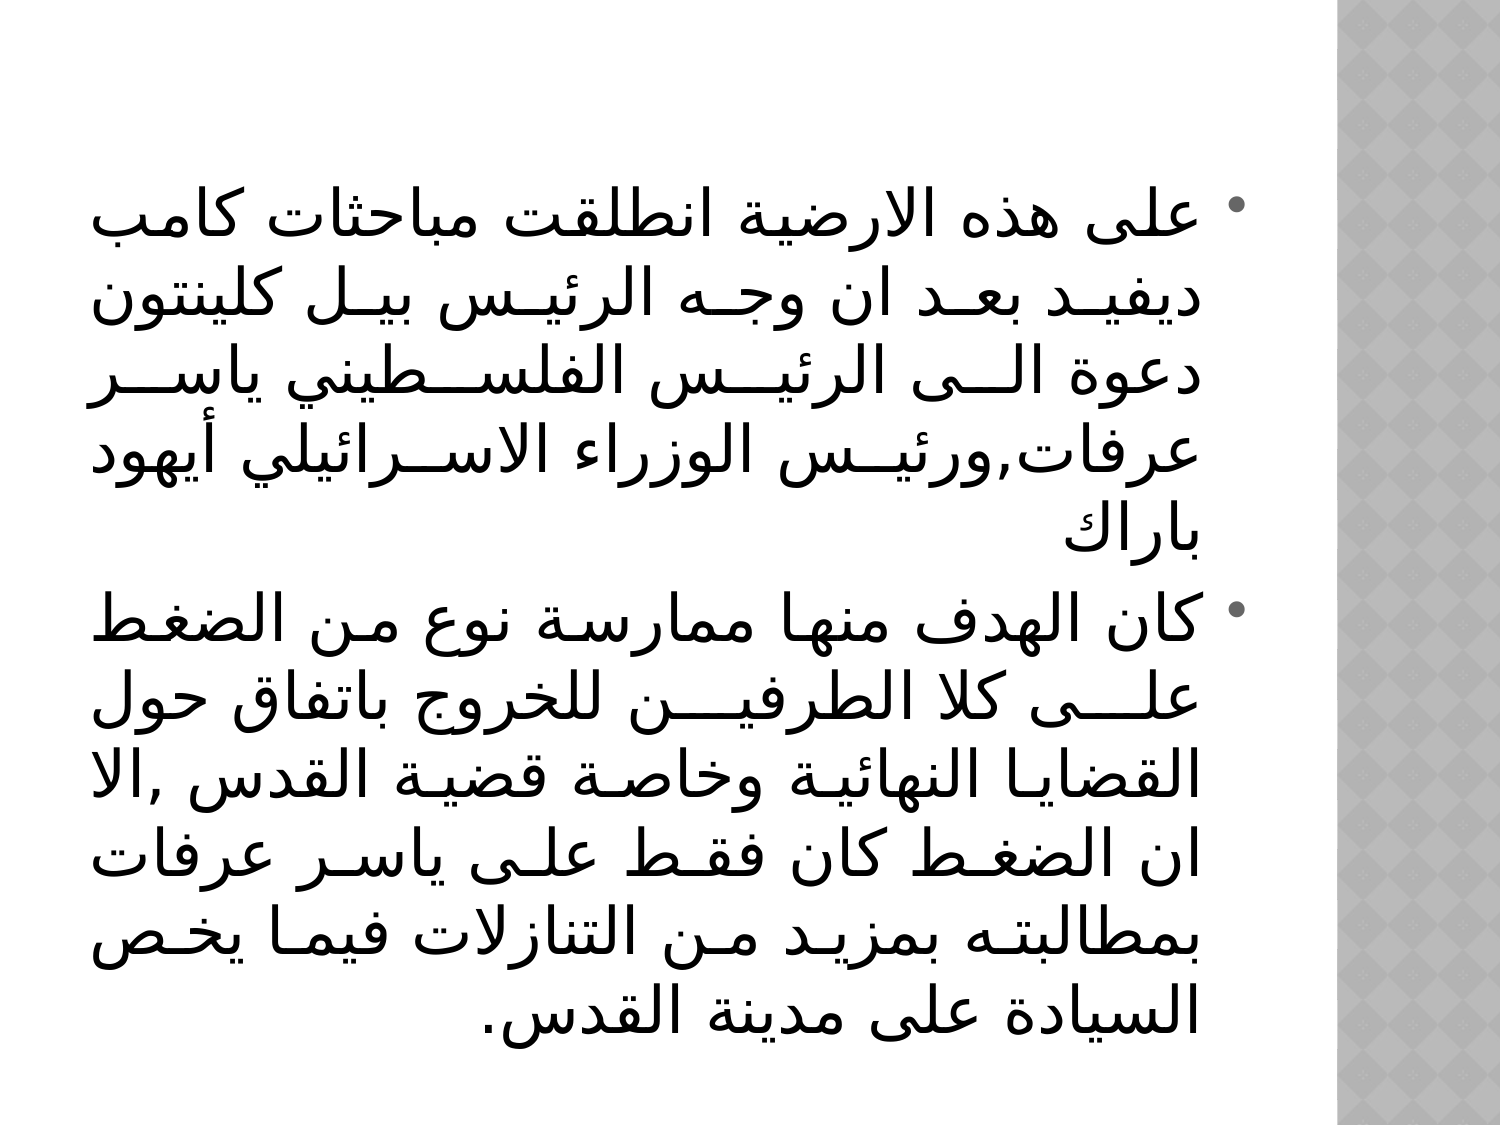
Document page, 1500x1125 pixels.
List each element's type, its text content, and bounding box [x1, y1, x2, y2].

list على هذه الارضية انطلقت مباحثات كامب ديفيد بعد ان وجه الرئيس بيل كلينتون دعوة الى الرئيس الفلسطيني ياسر عرفات,ورئيس الوزراء الاسرائيلي أيهود باراك كان الهدف منها ممارسة نوع من الضغط على كلا الطرفين للخروج باتفاق حول القضايا النهائية وخاصة قضية القدس ,الا ان الضغط كان فقط على ياسر عرفات بمطالبته بمزيد من التنازلات فيما يخص السيادة على مدينة القدس. [75, 164, 1263, 1059]
